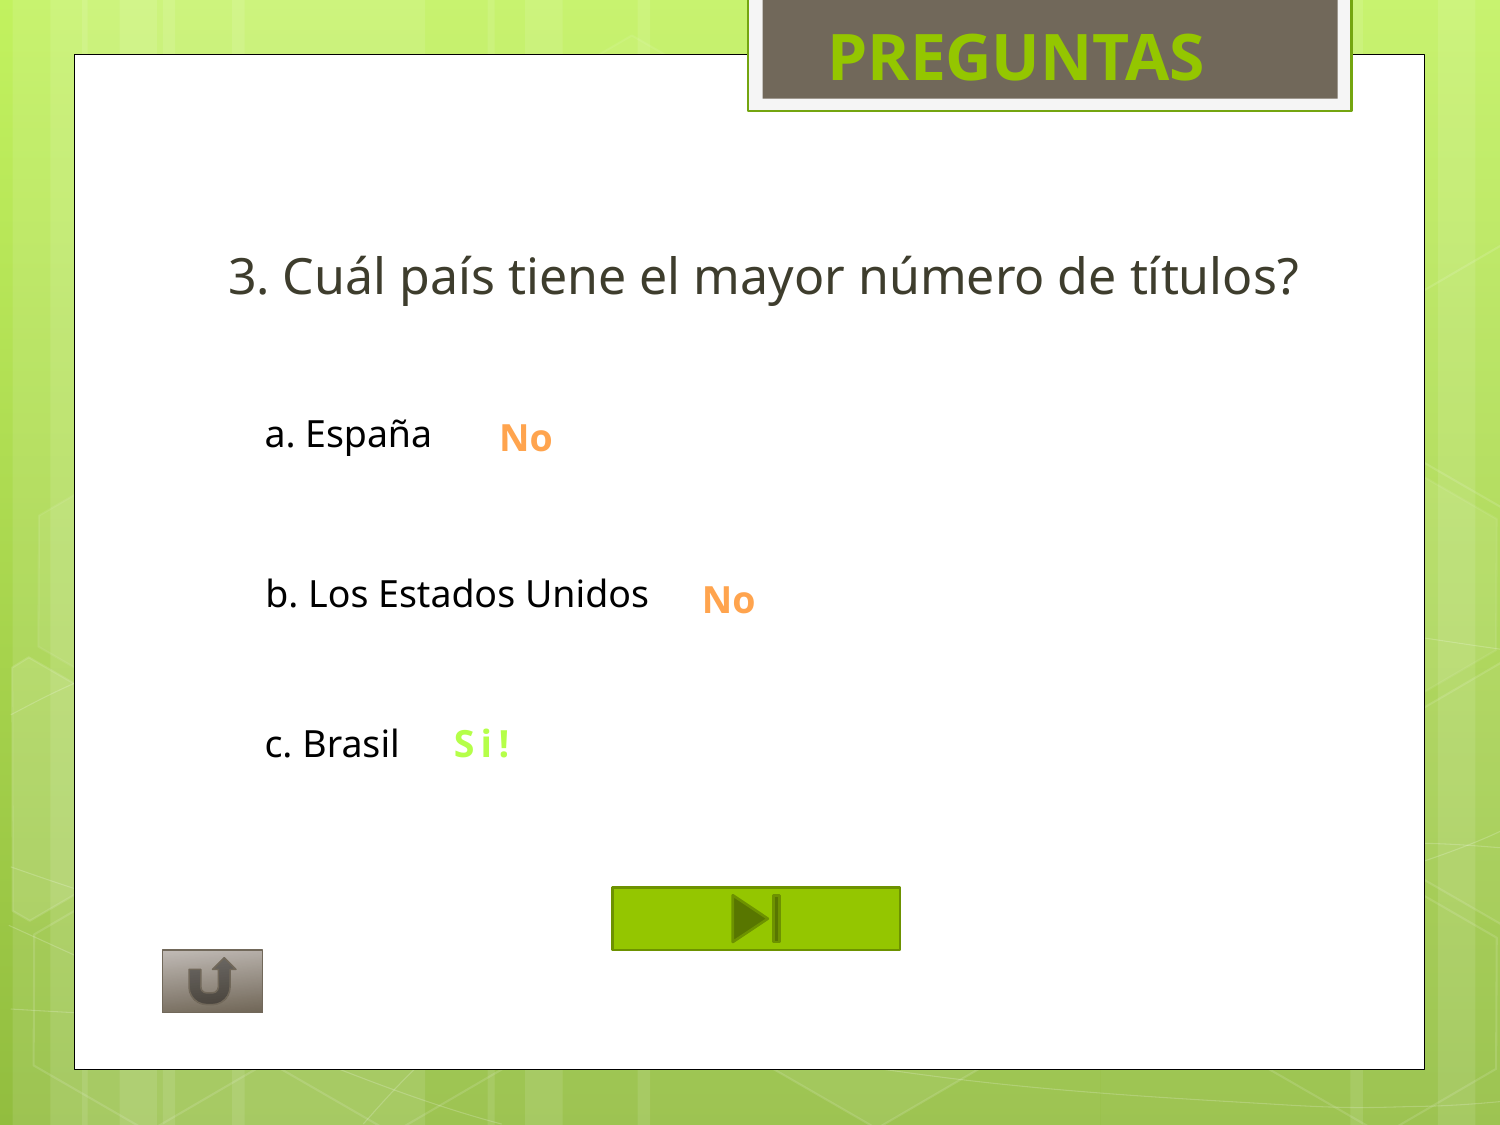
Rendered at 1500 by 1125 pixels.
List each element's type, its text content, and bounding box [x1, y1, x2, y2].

list 3. Cuál país tiene el mayor número de títulos? [162, 237, 1354, 357]
text_box Si! [450, 712, 525, 773]
text_box No [484, 406, 568, 467]
text_box [249, 402, 483, 468]
text_box No [687, 568, 771, 629]
text_box [162, 949, 263, 1013]
title Preguntas [812, 7, 1304, 102]
text_box [611, 886, 901, 951]
text_box [249, 712, 450, 778]
text_box [249, 558, 666, 624]
